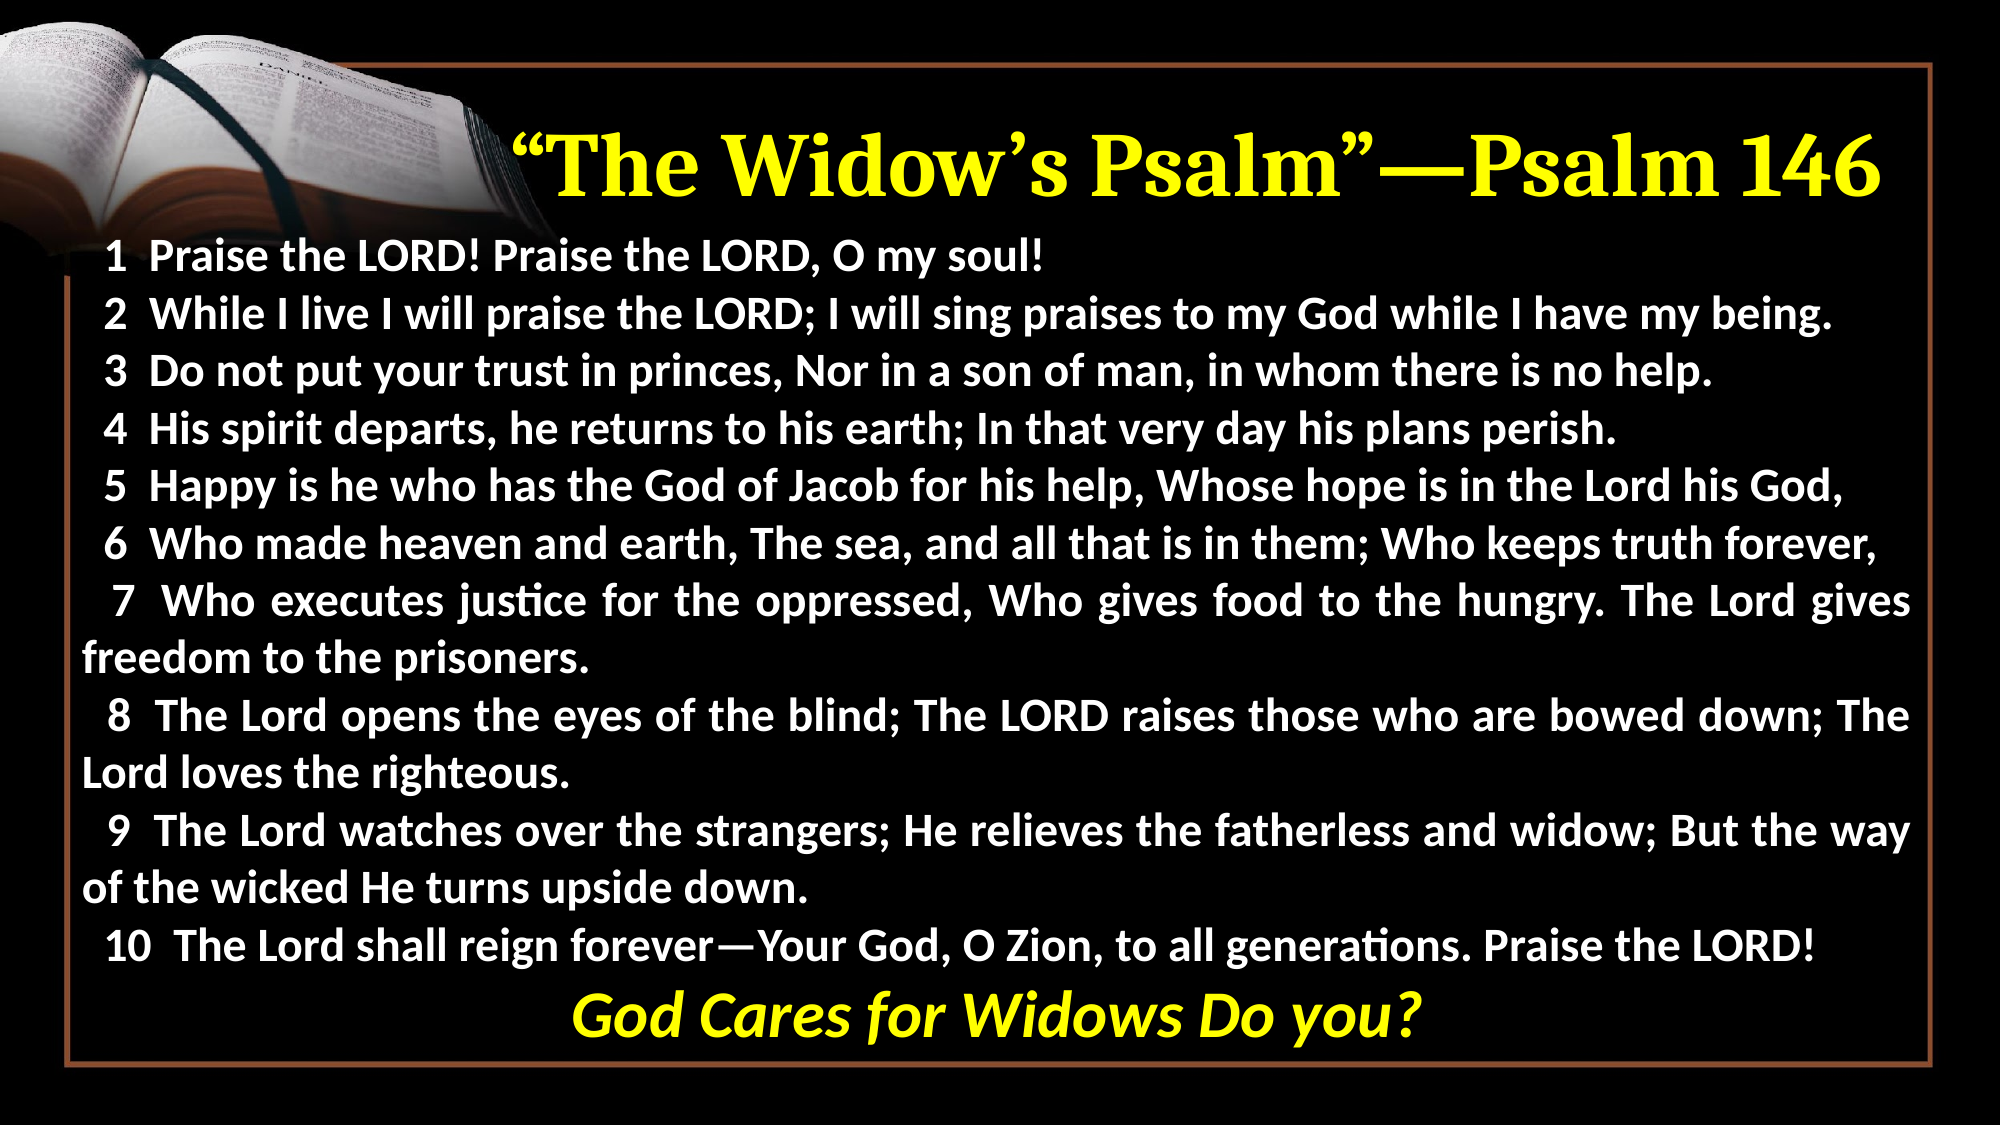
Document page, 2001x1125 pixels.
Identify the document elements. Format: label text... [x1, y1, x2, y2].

picture [0, 0, 2000, 1125]
title “The Widow’s Psalm”—Psalm 146 [438, 119, 1956, 215]
text_box 1 Praise the LORD! Praise the LORD, O my soul! 2 While I live I will praise the LORD; I will sing praises to my God while I have my being. 3 Do not put your trust in princes, Nor in a son of man, in whom there is no help. 4 His spirit departs, he returns to his earth; In that very day his plans perish. 5 Happy is he who has the God of Jacob for his help, Whose hope is in the Lord his God, 6 Who made heaven and earth, The sea, and all that is in them; Who keeps truth forever, 7 Who executes justice for the oppressed, Who gives food to the hungry. The Lord gives freedom to the prisoners. 8 The Lord opens the eyes of the blind; The LORD raises those who are bowed down; The Lord loves the righteous. 9 The Lord watches over the strangers; He relieves the fatherless and widow; But the way of the wicked He turns upside down. 10 The Lord shall reign forever—Your God, O Zion, to all generations. Praise the LORD! God Cares for Widows Do you? [67, 216, 1929, 1116]
